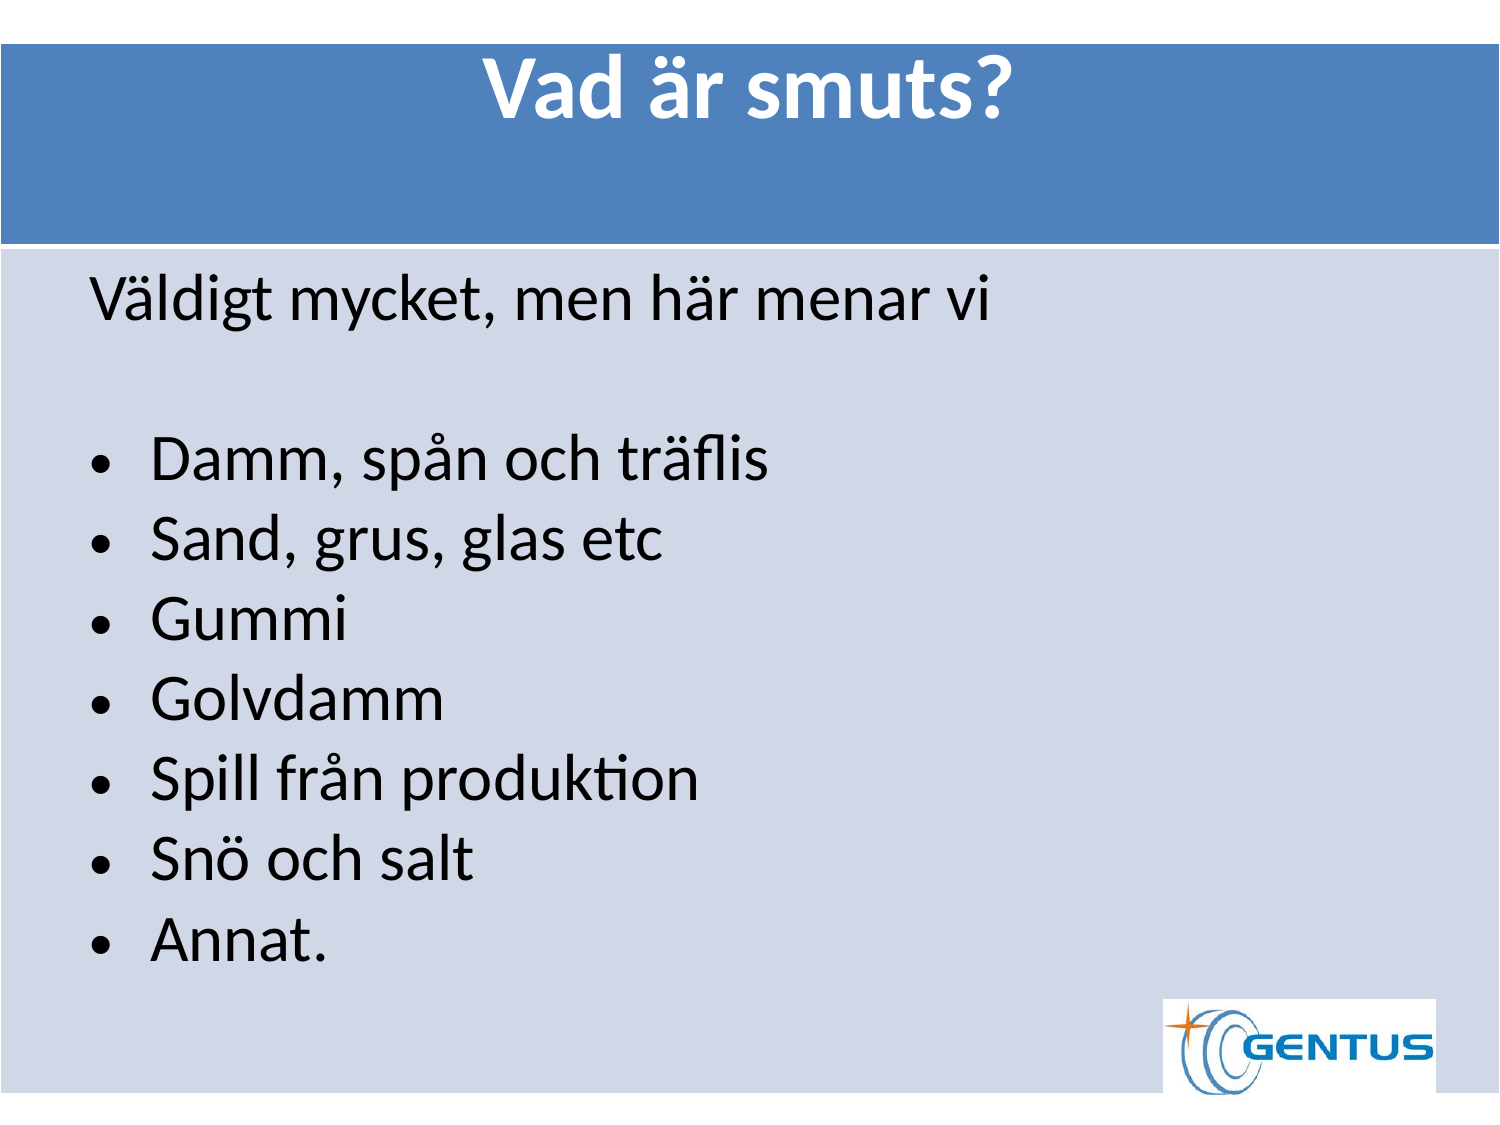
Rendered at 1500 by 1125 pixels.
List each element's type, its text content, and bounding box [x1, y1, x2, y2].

text_box [76, 255, 1427, 997]
list Väldigt mycket, men här menar vi Damm, spån och träflis Sand, grus, glas etc Gummi Golvdamm Spill från produktion Snö och salt Annat. [74, 262, 1426, 1006]
picture [1163, 999, 1436, 1099]
table_cell [1, 249, 1499, 1093]
table_header Vad är smuts? [1, 44, 1499, 244]
